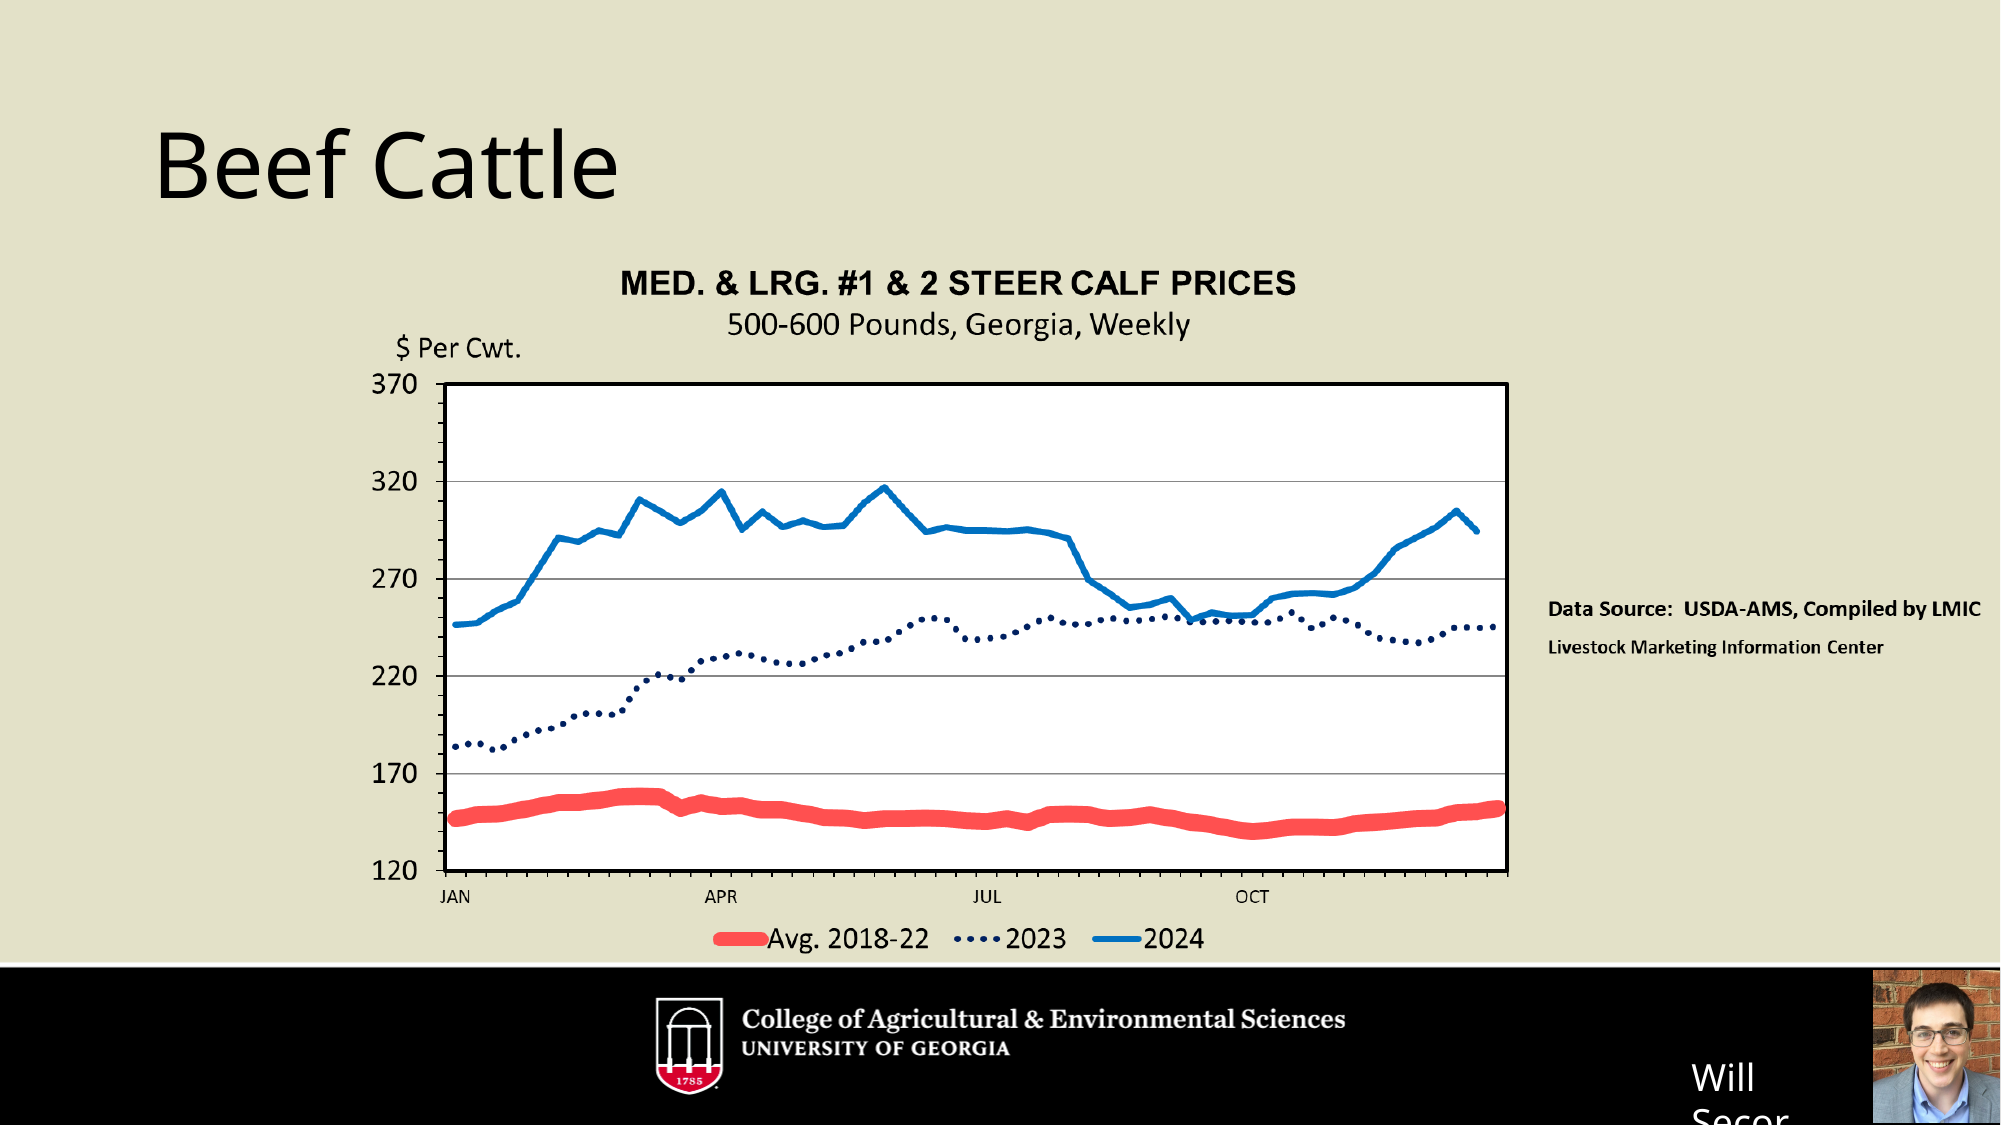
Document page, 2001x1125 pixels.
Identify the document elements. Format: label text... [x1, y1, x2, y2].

picture [0, 0, 2001, 1125]
text_box Will Secor [1676, 1046, 1874, 1125]
title Beef Cattle [137, 59, 1863, 278]
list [367, 250, 1548, 965]
